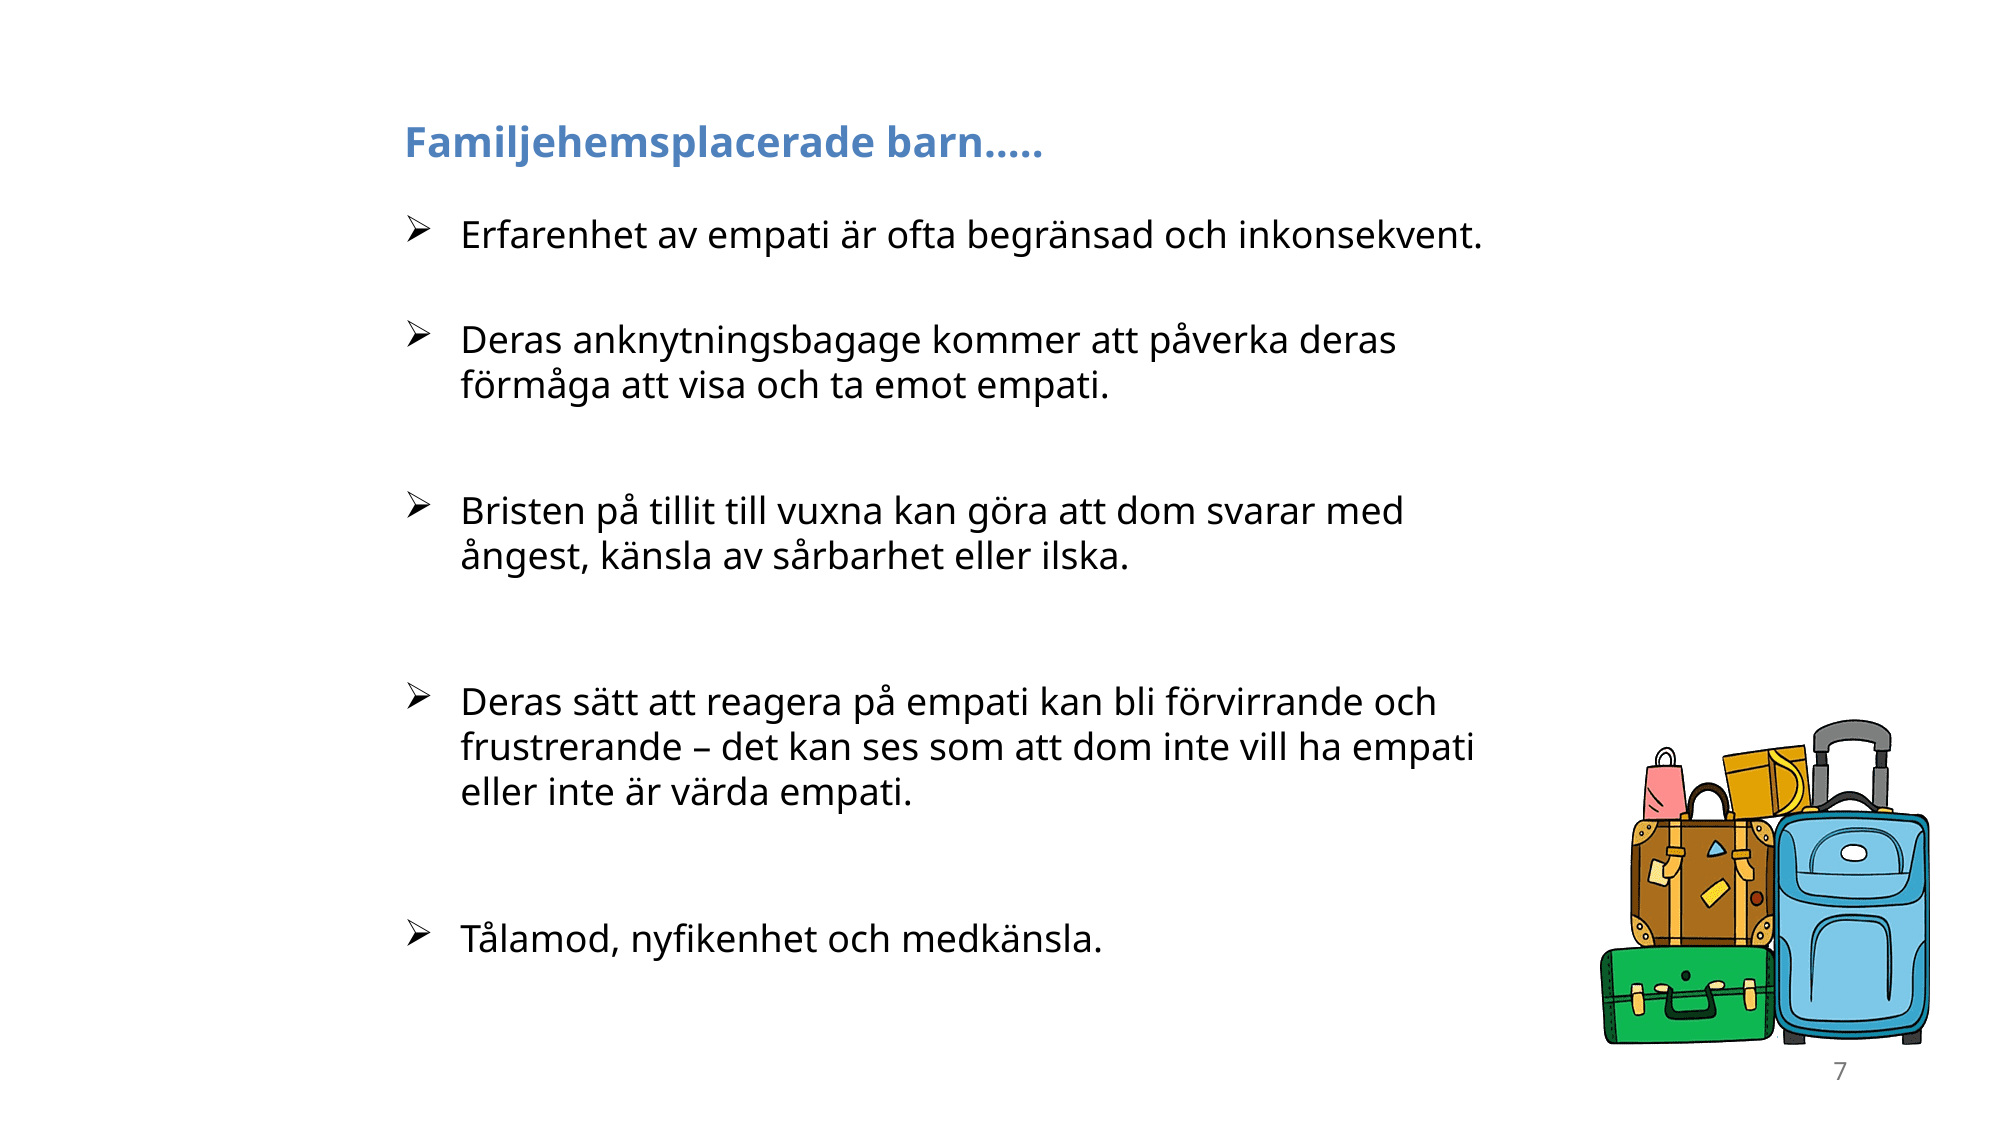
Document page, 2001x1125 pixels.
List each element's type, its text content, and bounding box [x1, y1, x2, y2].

picture [1600, 719, 1931, 1046]
slide_number 7 [1412, 1042, 1863, 1103]
text_box Familjehemsplacerade barn….. Erfarenhet av empati är ofta begränsad och inkonsekvent. Deras anknytningsbagage kommer att påverka deras förmåga att visa och ta emot empati. Bristen på tillit till vuxna kan göra att dom svarar med ångest, känsla av sårbarhet eller ilska. Deras sätt att reagera på empati kan bli förvirrande och frustrerande – det kan ses som att dom inte vill ha empati eller inte är värda empati. Tålamod, nyfikenhet och medkänsla. [389, 58, 1500, 968]
